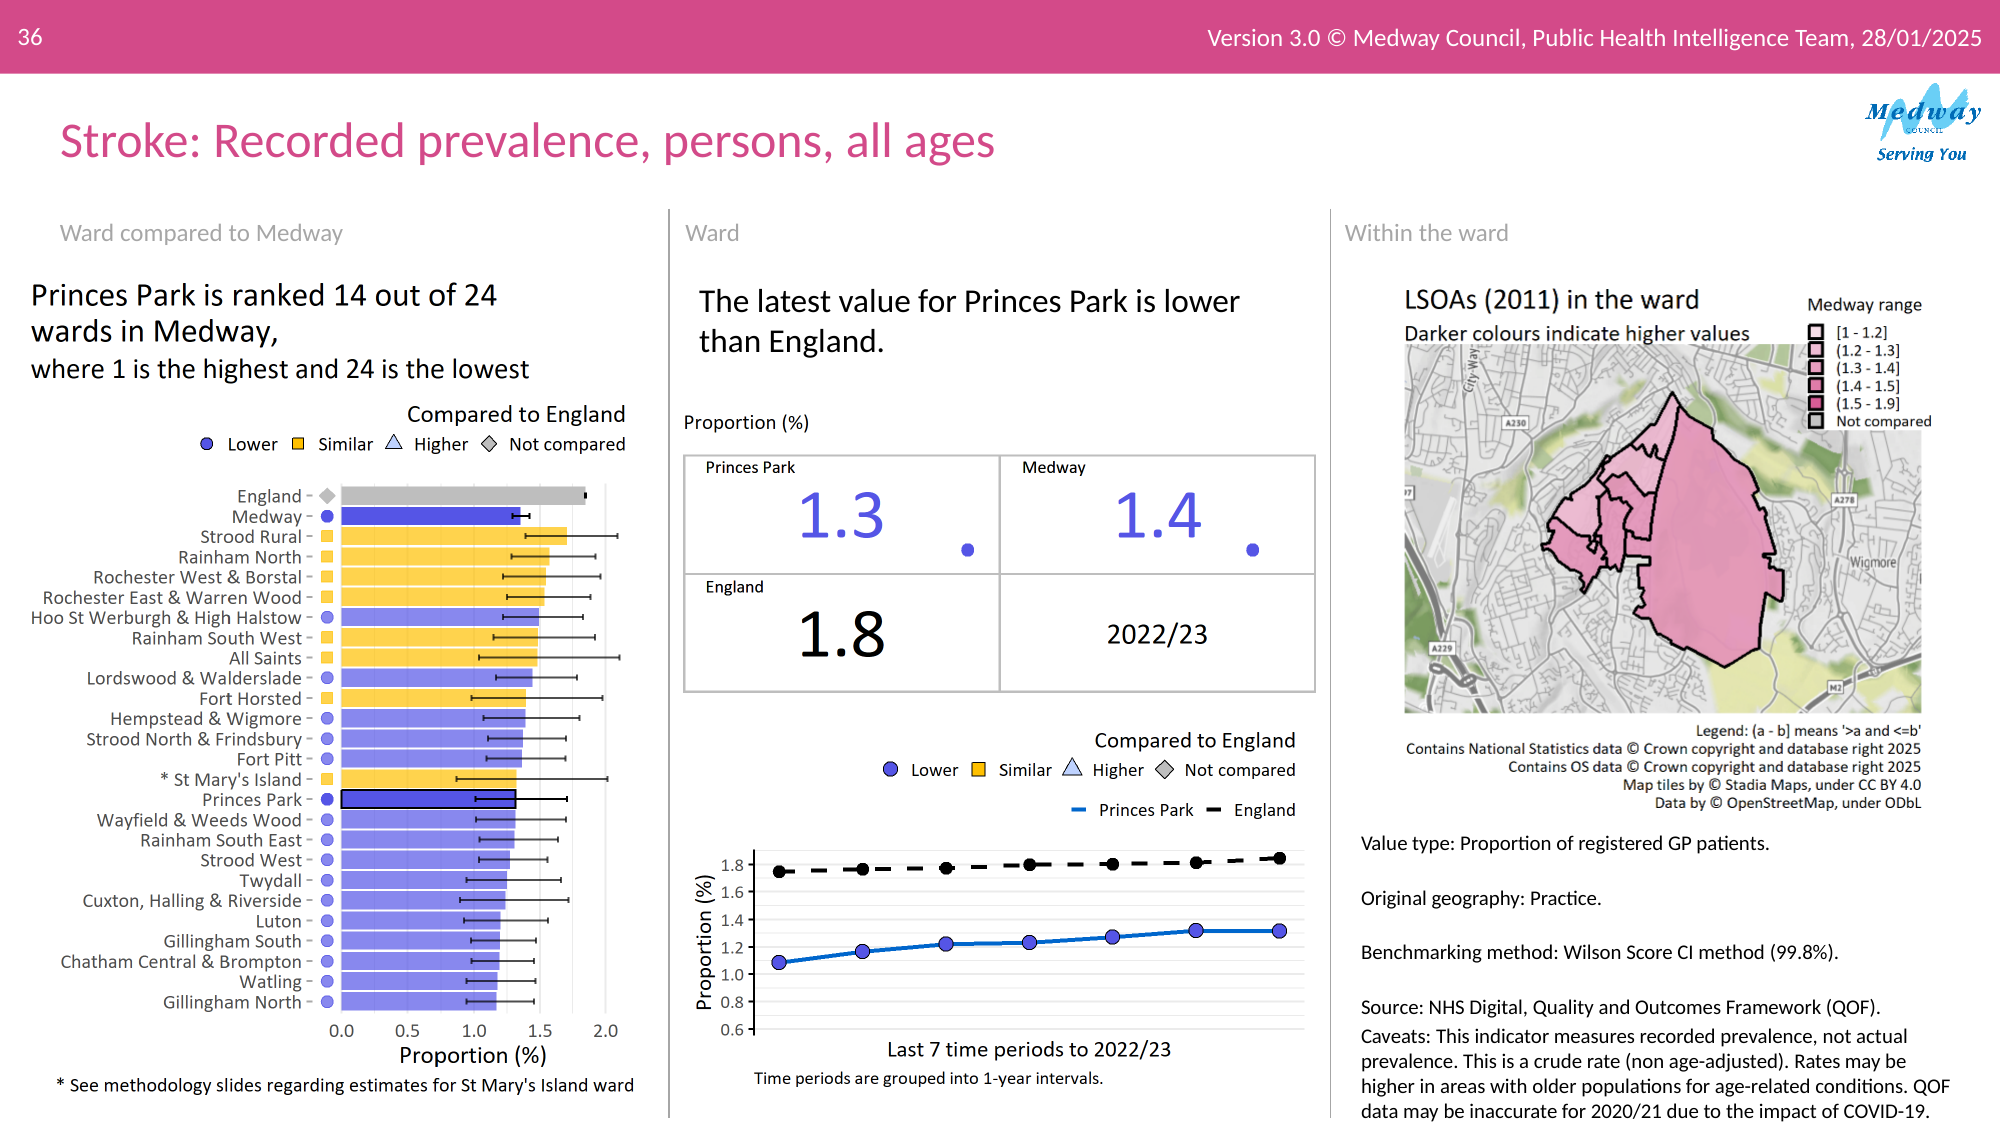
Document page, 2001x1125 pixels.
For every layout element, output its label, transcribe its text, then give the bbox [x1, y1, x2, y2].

list Value type: Proportion of registered GP patients. Original geography: Practice. Benchmarking method: Wilson Score CI method (99.8%). Source: NHS Digital, Quality and Outcomes Framework (QOF). Caveats: This indicator measures recorded prevalence, not actual prevalence. This is a crude rate (non age-adjusted). Rates may be higher in areas with older populations for age-related conditions. QOF data may be inaccurate for 2020/21 due to the impact of COVID-19. [1346, 822, 1981, 1106]
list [1345, 278, 1981, 811]
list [19, 271, 646, 1107]
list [683, 403, 1316, 693]
title Stroke: Recorded prevalence, persons, all ages [45, 83, 1866, 191]
list The latest value for Princes Park is lower than England. [684, 272, 1316, 386]
list Version 3.0 © Medway Council, Public Health Intelligence Team, 28/01/2025 [881, 2, 2000, 72]
picture [1866, 83, 1981, 162]
slide_number 36 [2, 5, 239, 66]
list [683, 710, 1316, 1107]
